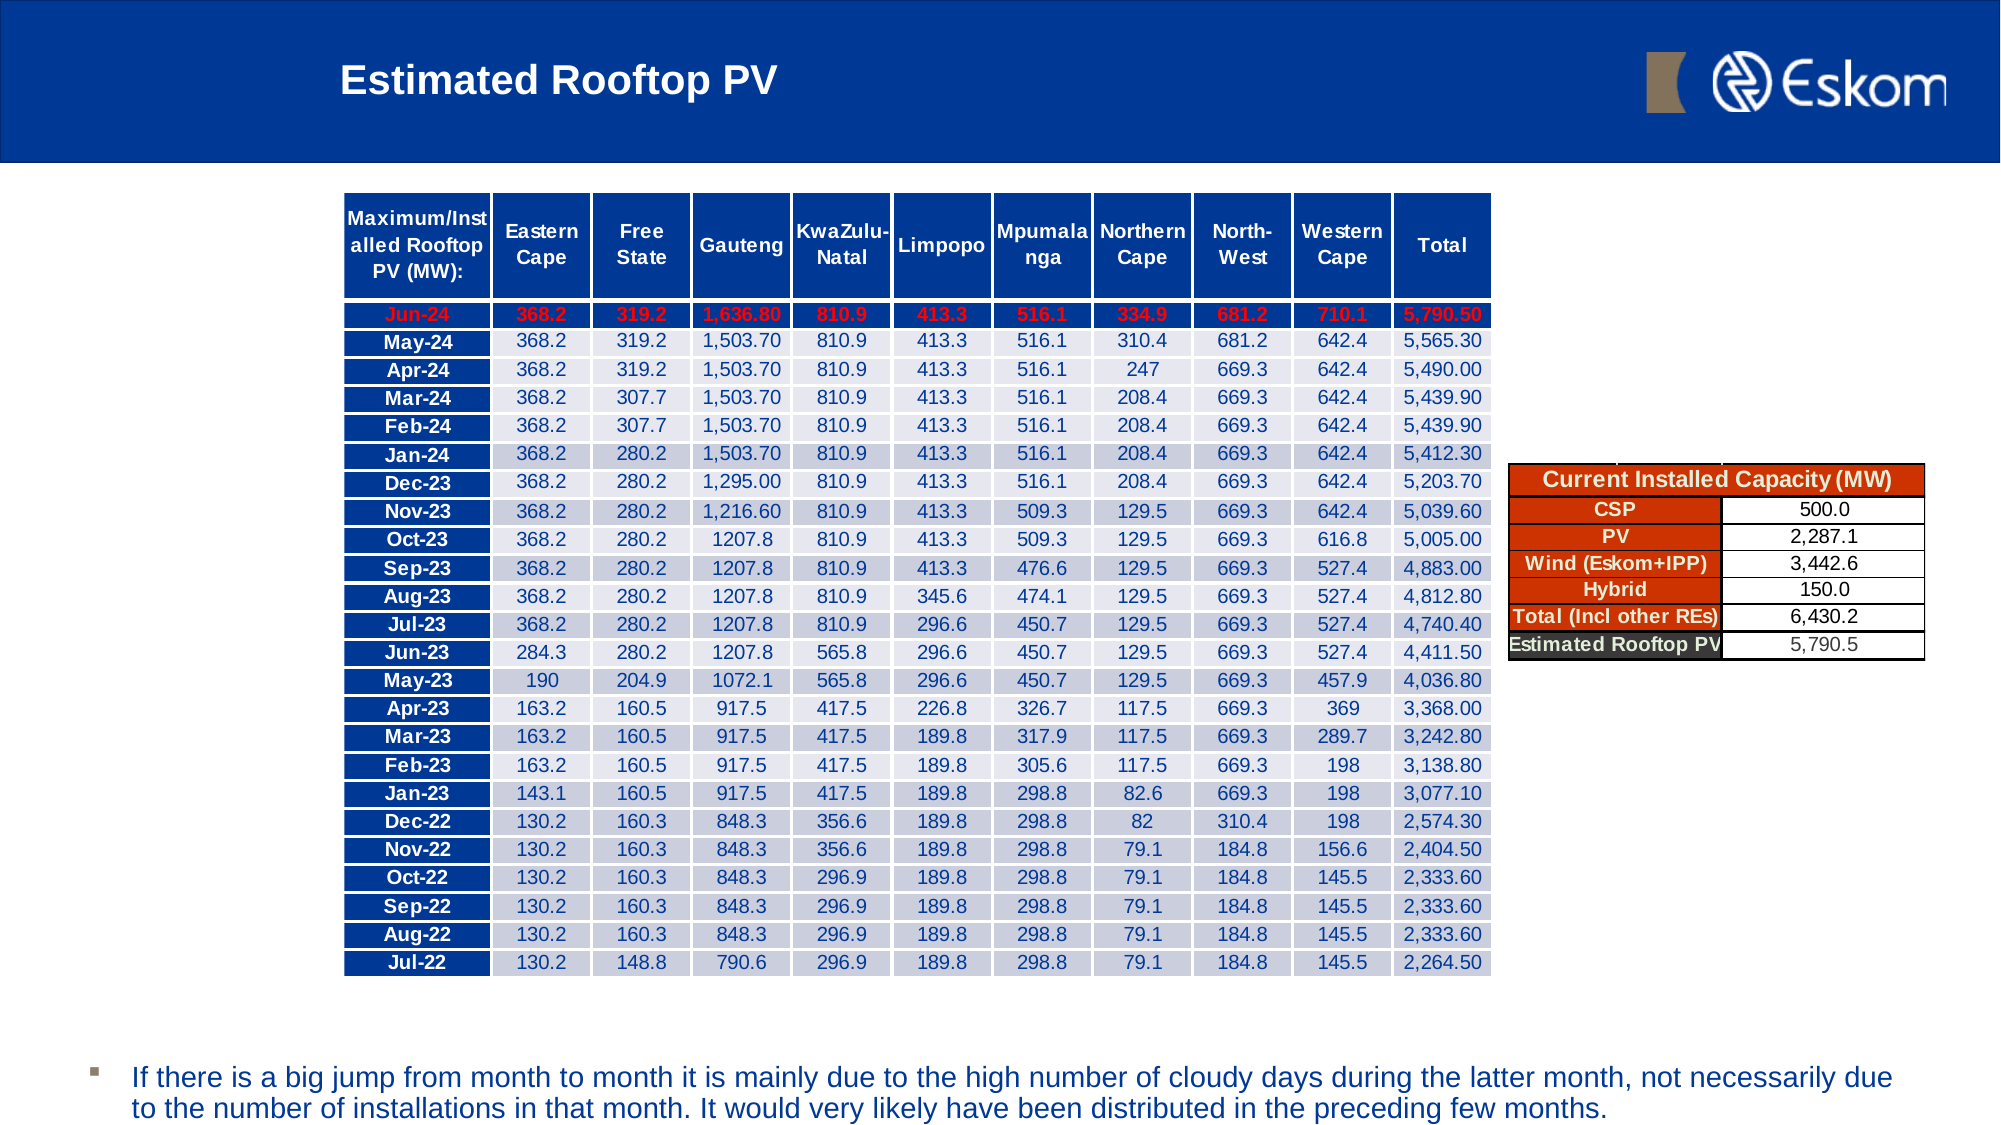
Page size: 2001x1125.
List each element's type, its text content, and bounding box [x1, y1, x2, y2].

picture [342, 191, 1495, 980]
picture [1507, 463, 1927, 662]
text_box If there is a big jump from month to month it is mainly due to the high number of cloudy days during the latter month, not necessarily due to the number of installations in that month. It would very likely have been distributed in the preceding few months. [73, 1054, 1927, 1125]
text_box Estimated Rooftop PV [325, 27, 1296, 137]
